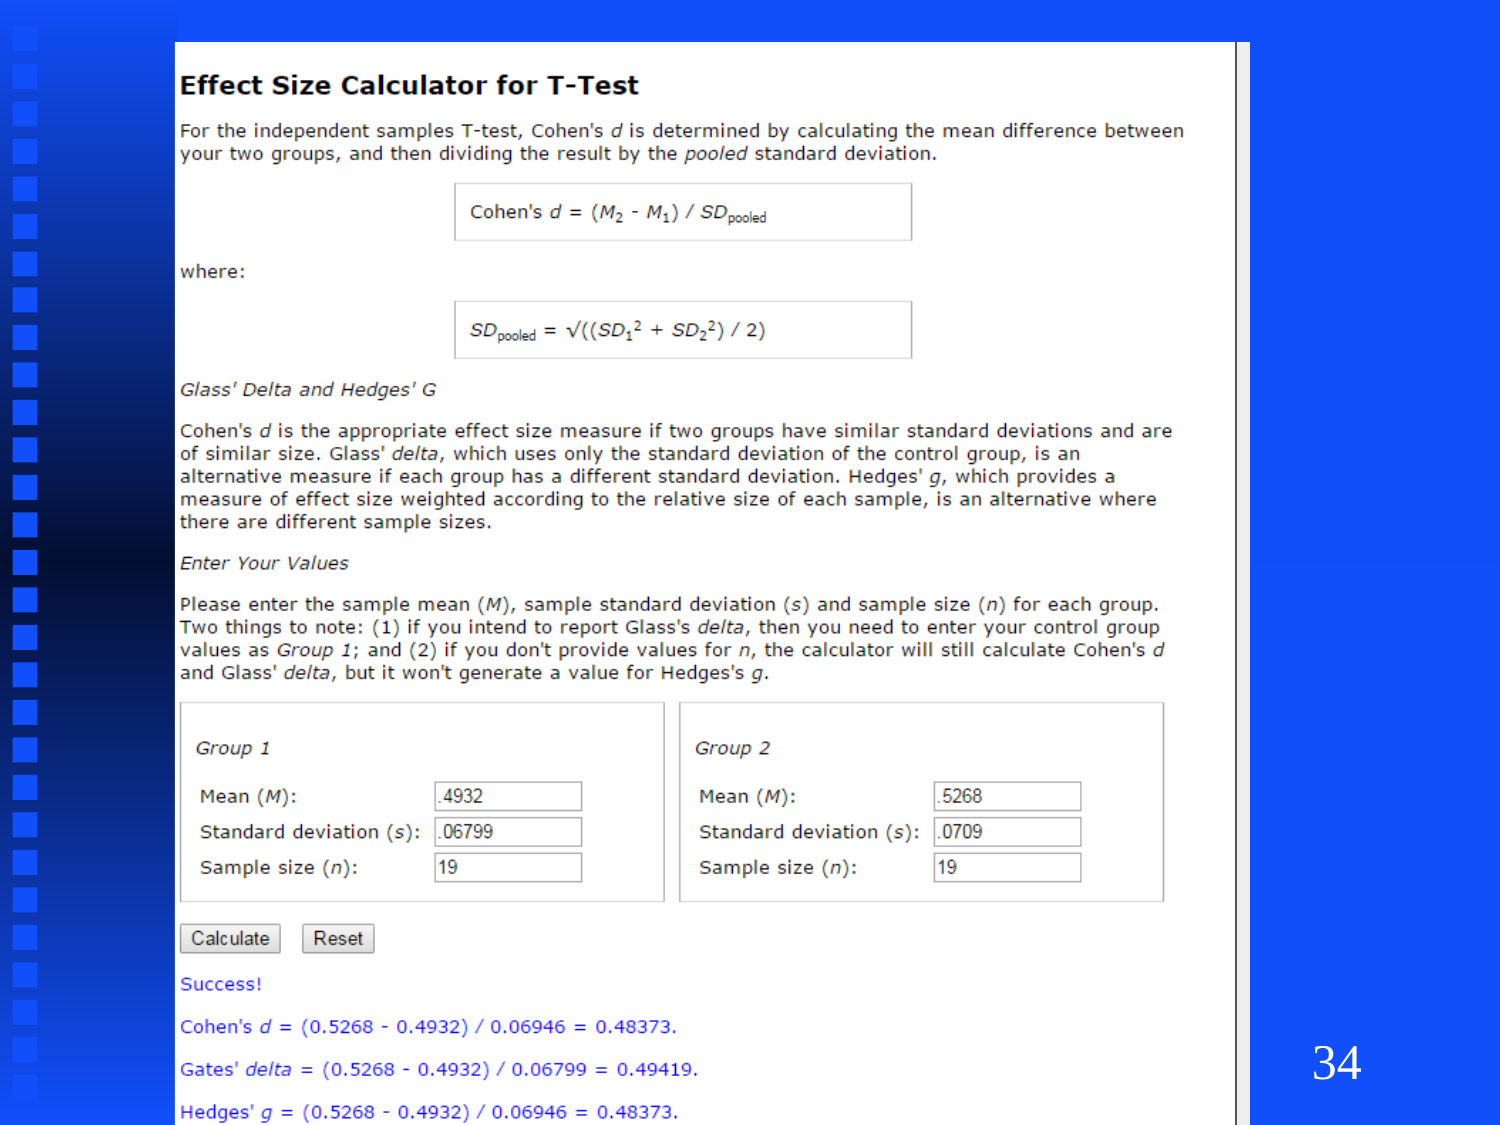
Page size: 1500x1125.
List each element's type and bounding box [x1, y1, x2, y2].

picture [174, 41, 1251, 1125]
